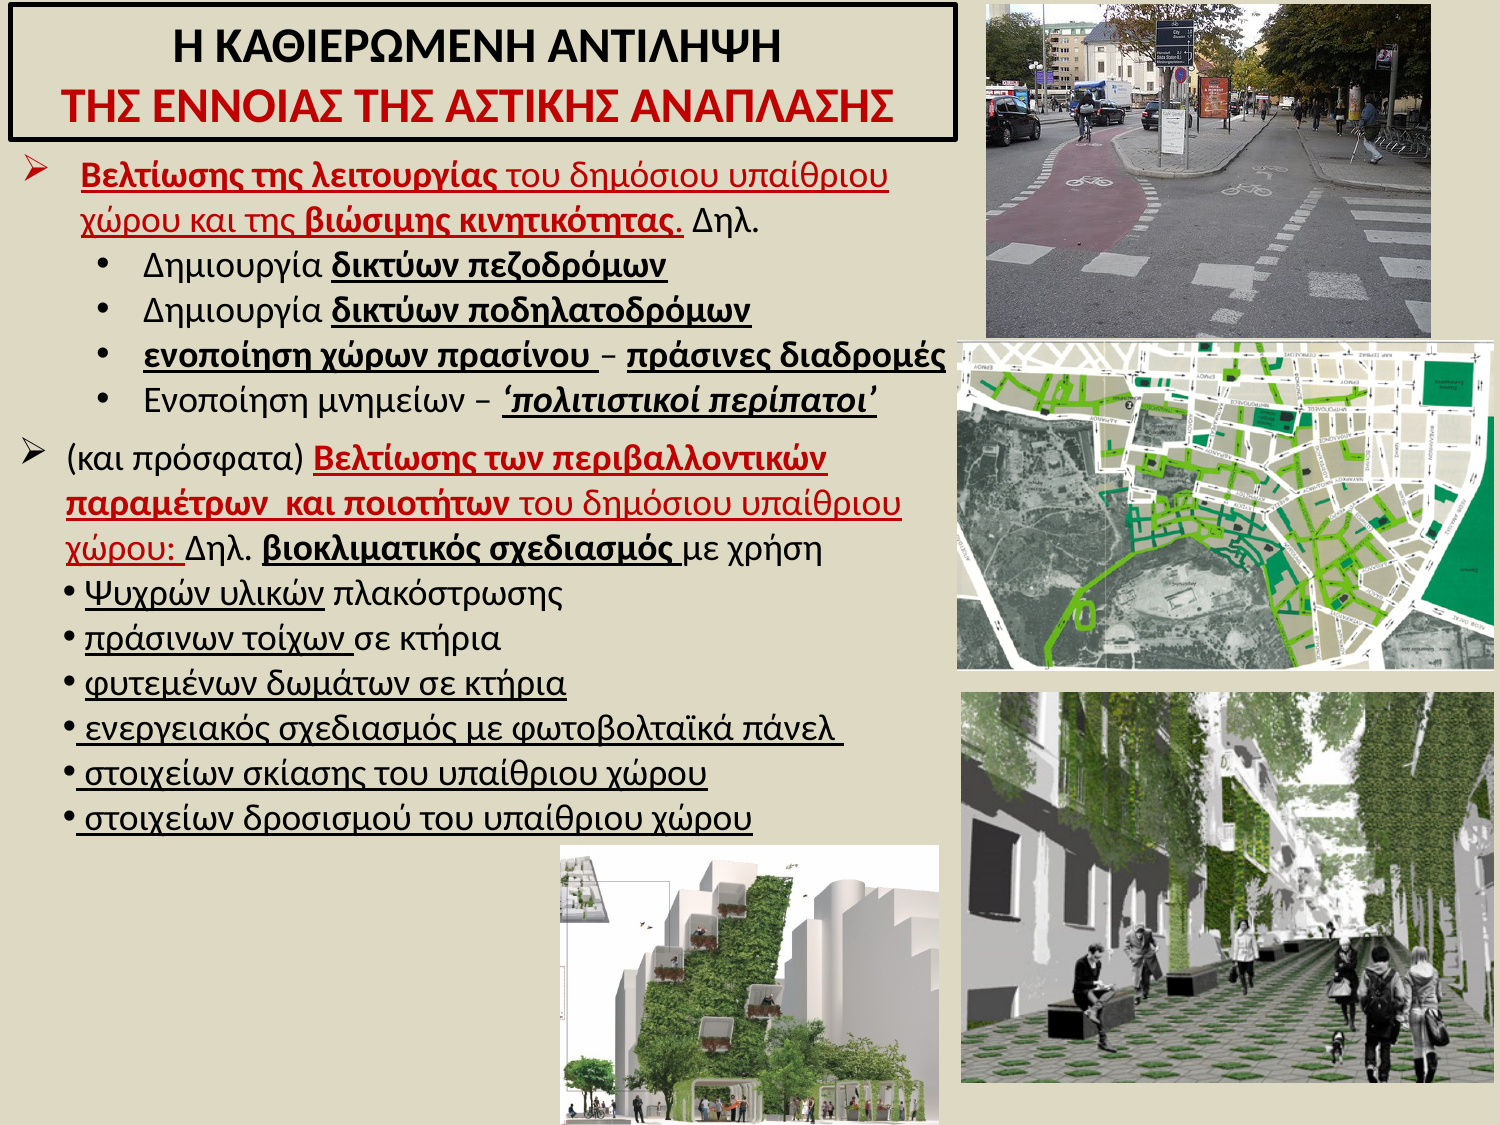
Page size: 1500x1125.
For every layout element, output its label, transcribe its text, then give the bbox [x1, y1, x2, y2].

picture [956, 340, 1495, 671]
text_box (και πρόσφατα) Βελτίωσης των περιβαλλοντικών παραμέτρων και ποιοτήτων του δημόσιου υπαίθριου χώρου: Δηλ. βιοκλιματικός σχεδιασμός με χρήση Ψυχρών υλικών πλακόστρωσης πράσινων τοίχων σε κτήρια φυτεμένων δωμάτων σε κτήρια ενεργειακός σχεδιασμός με φωτοβολταϊκά πάνελ στοιχείων σκίασης του υπαίθριου χώρου στοιχείων δροσισμού του υπαίθριου χώρου [4, 426, 950, 846]
picture [559, 844, 940, 1125]
text_box Βελτίωσης της λειτουργίας του δημόσιου υπαίθριου χώρου και της βιώσιμης κινητικότητας. Δηλ. Δημιουργία δικτύων πεζοδρόμων Δημιουργία δικτύων ποδηλατοδρόμων ενοποίηση χώρων πρασίνου – πράσινες διαδρομές Ενοποίηση μνημείων – ‘πολιτιστικοί περίπατοι’ [6, 142, 961, 473]
text_box Η ΚΑΘΙΕΡΩΜΕΝΗ ΑΝΤΙΛΗΨΗ ΤΗΣ ΕΝΝΟΙΑΣ ΤΗΣ ΑΣΤΙΚΗΣ ΑΝΑΠΛΑΣΗΣ [10, 4, 956, 140]
picture [960, 692, 1494, 1083]
picture [985, 4, 1431, 338]
